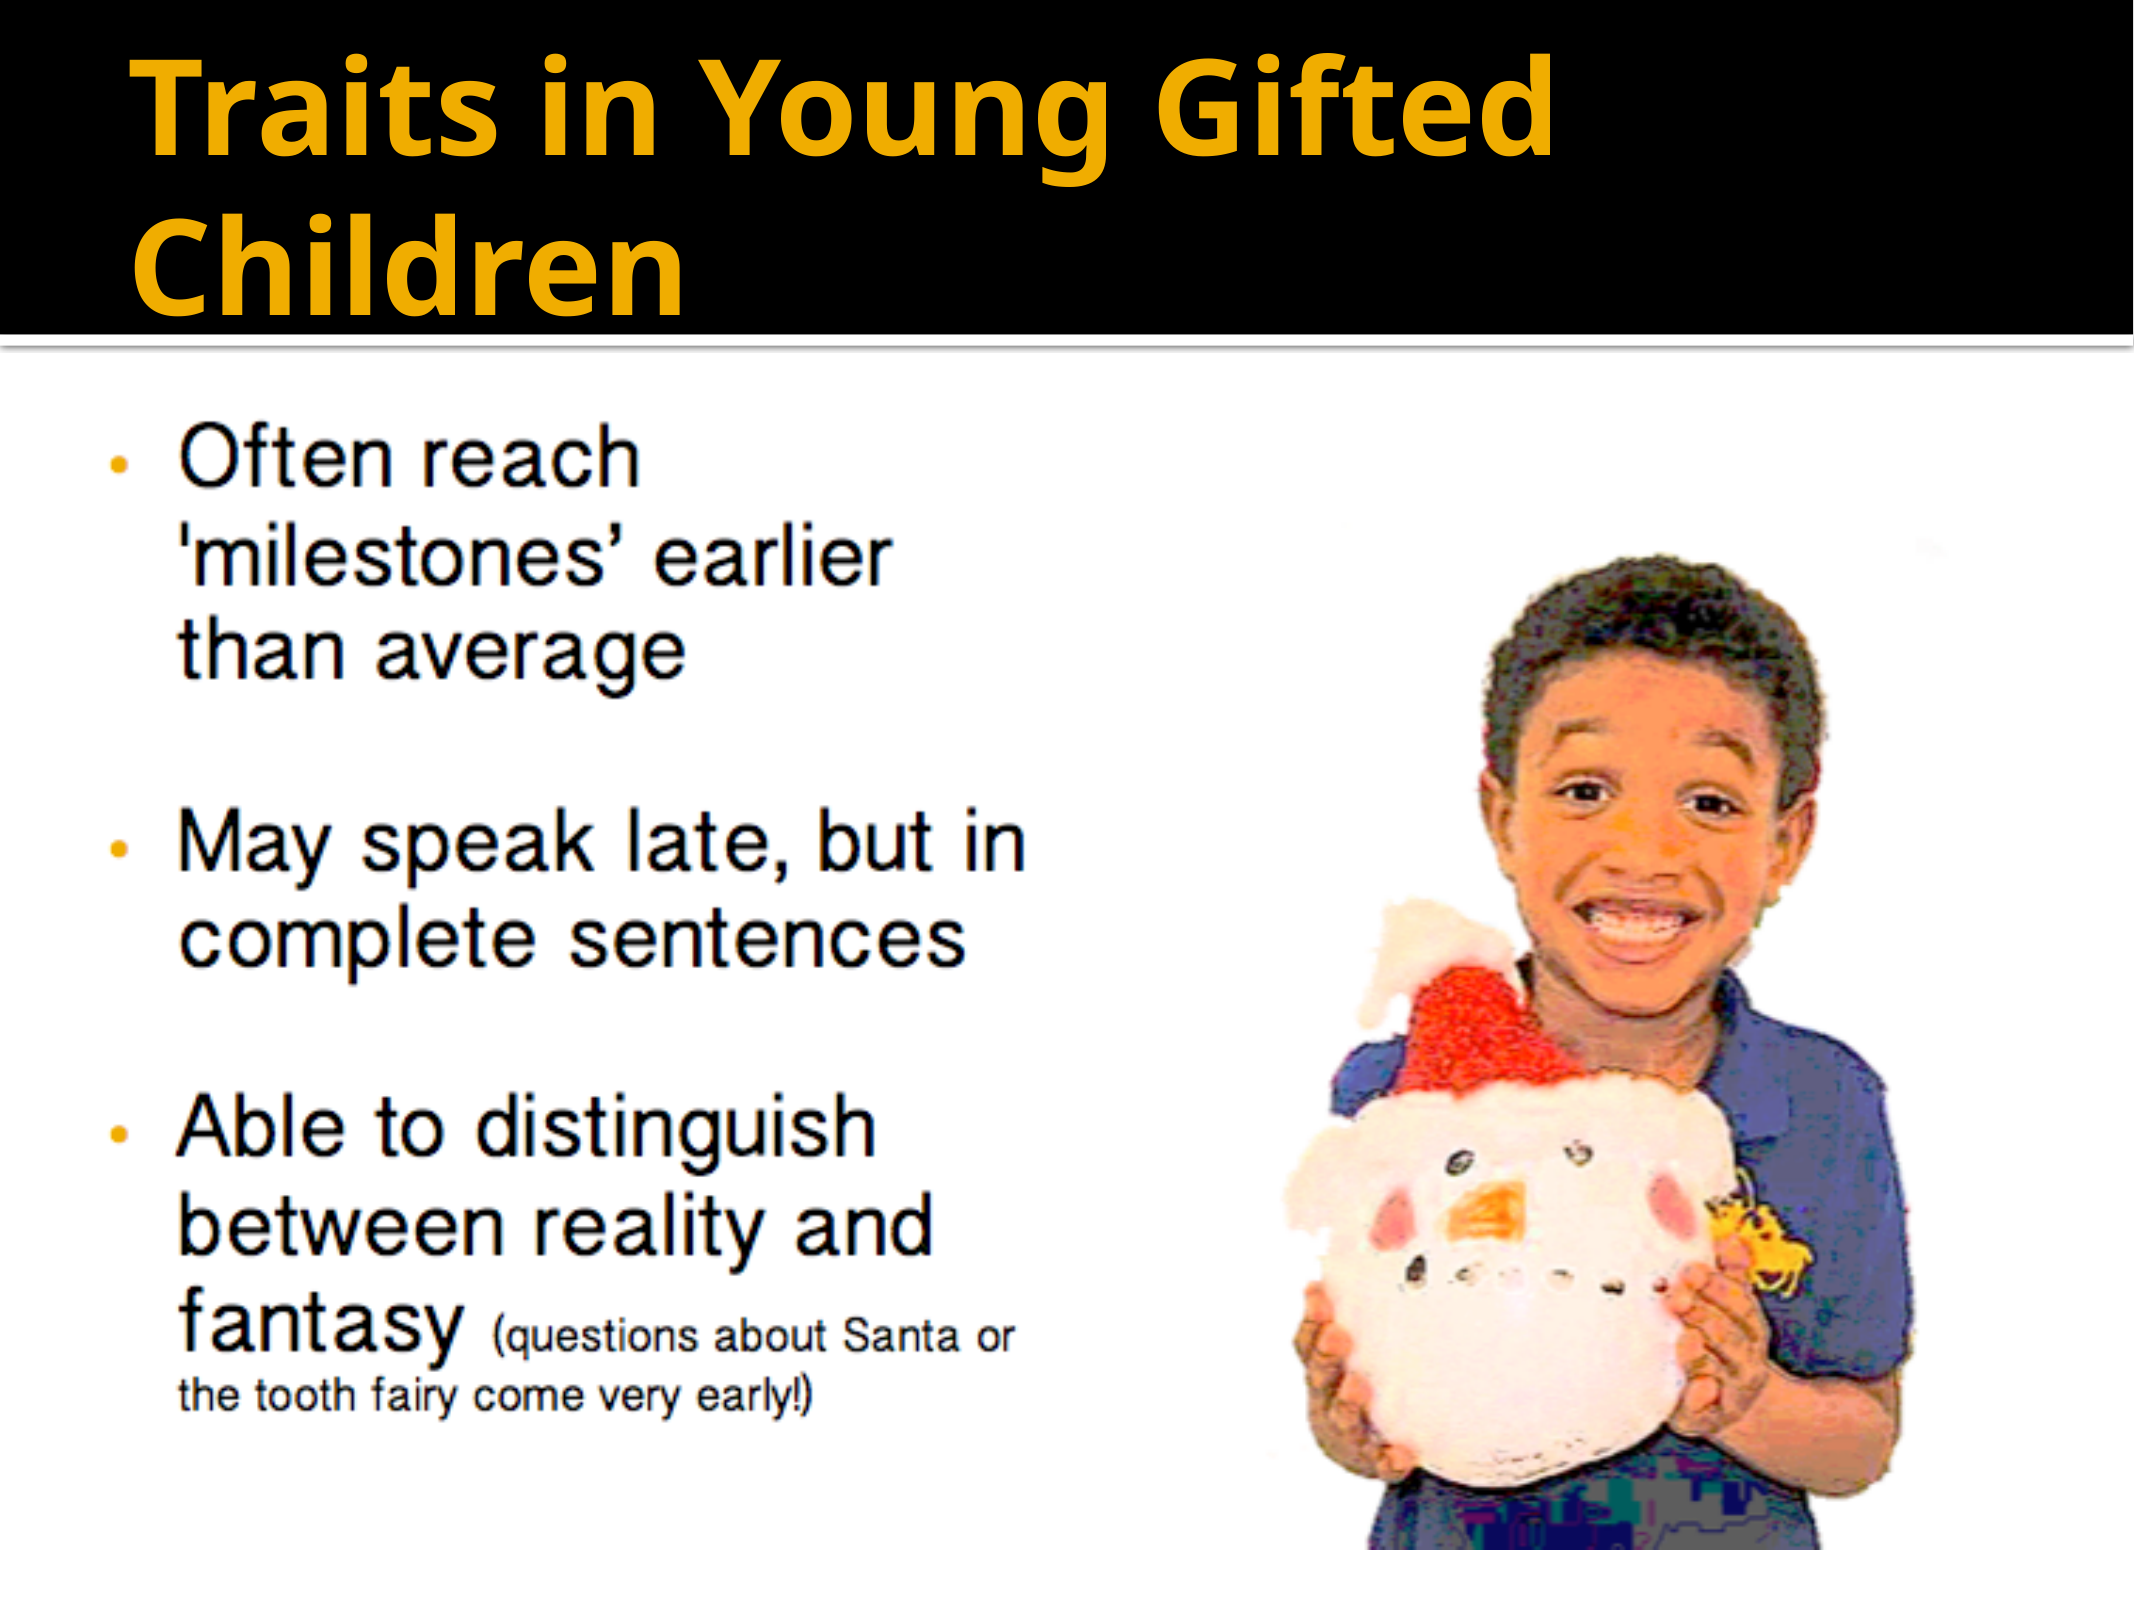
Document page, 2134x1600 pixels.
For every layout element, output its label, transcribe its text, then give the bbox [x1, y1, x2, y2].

title Traits in Young Gifted Children [106, 36, 2027, 329]
picture [64, 400, 2013, 1550]
